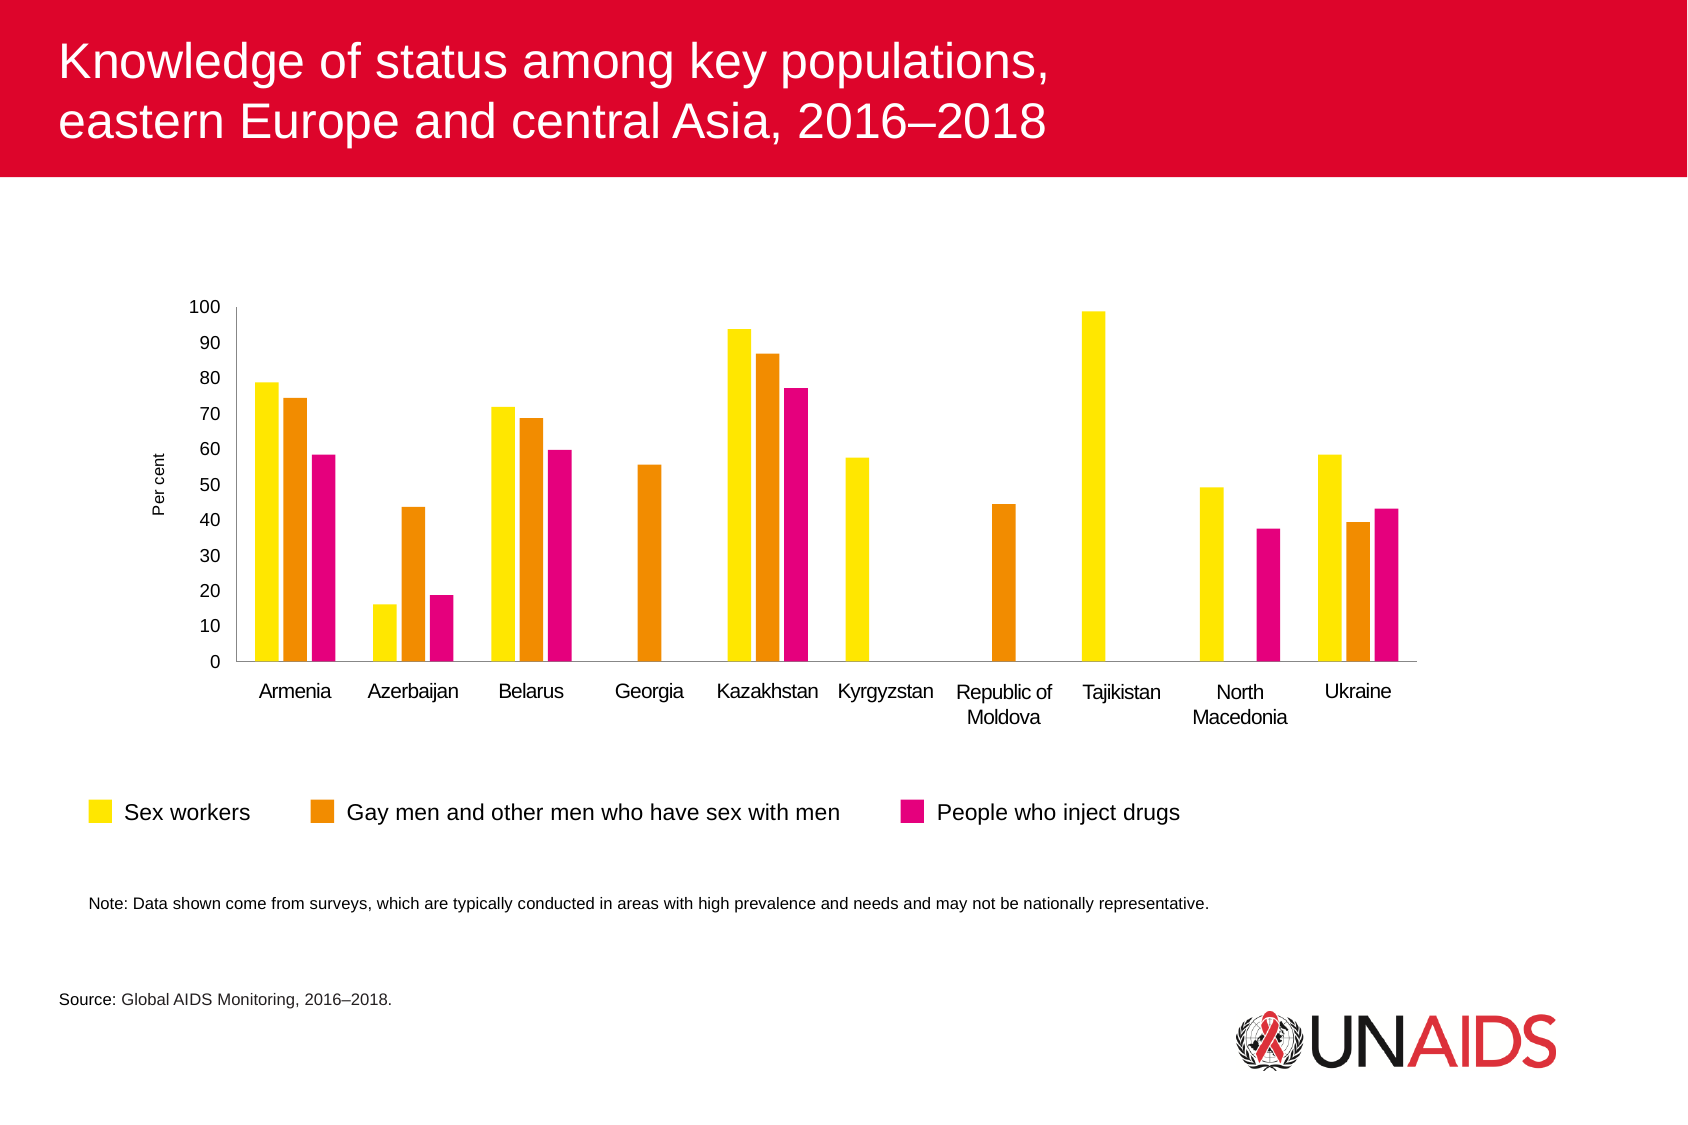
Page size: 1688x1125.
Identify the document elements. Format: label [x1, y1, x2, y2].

picture [1236, 1011, 1556, 1071]
text_box [0, 0, 1688, 1010]
